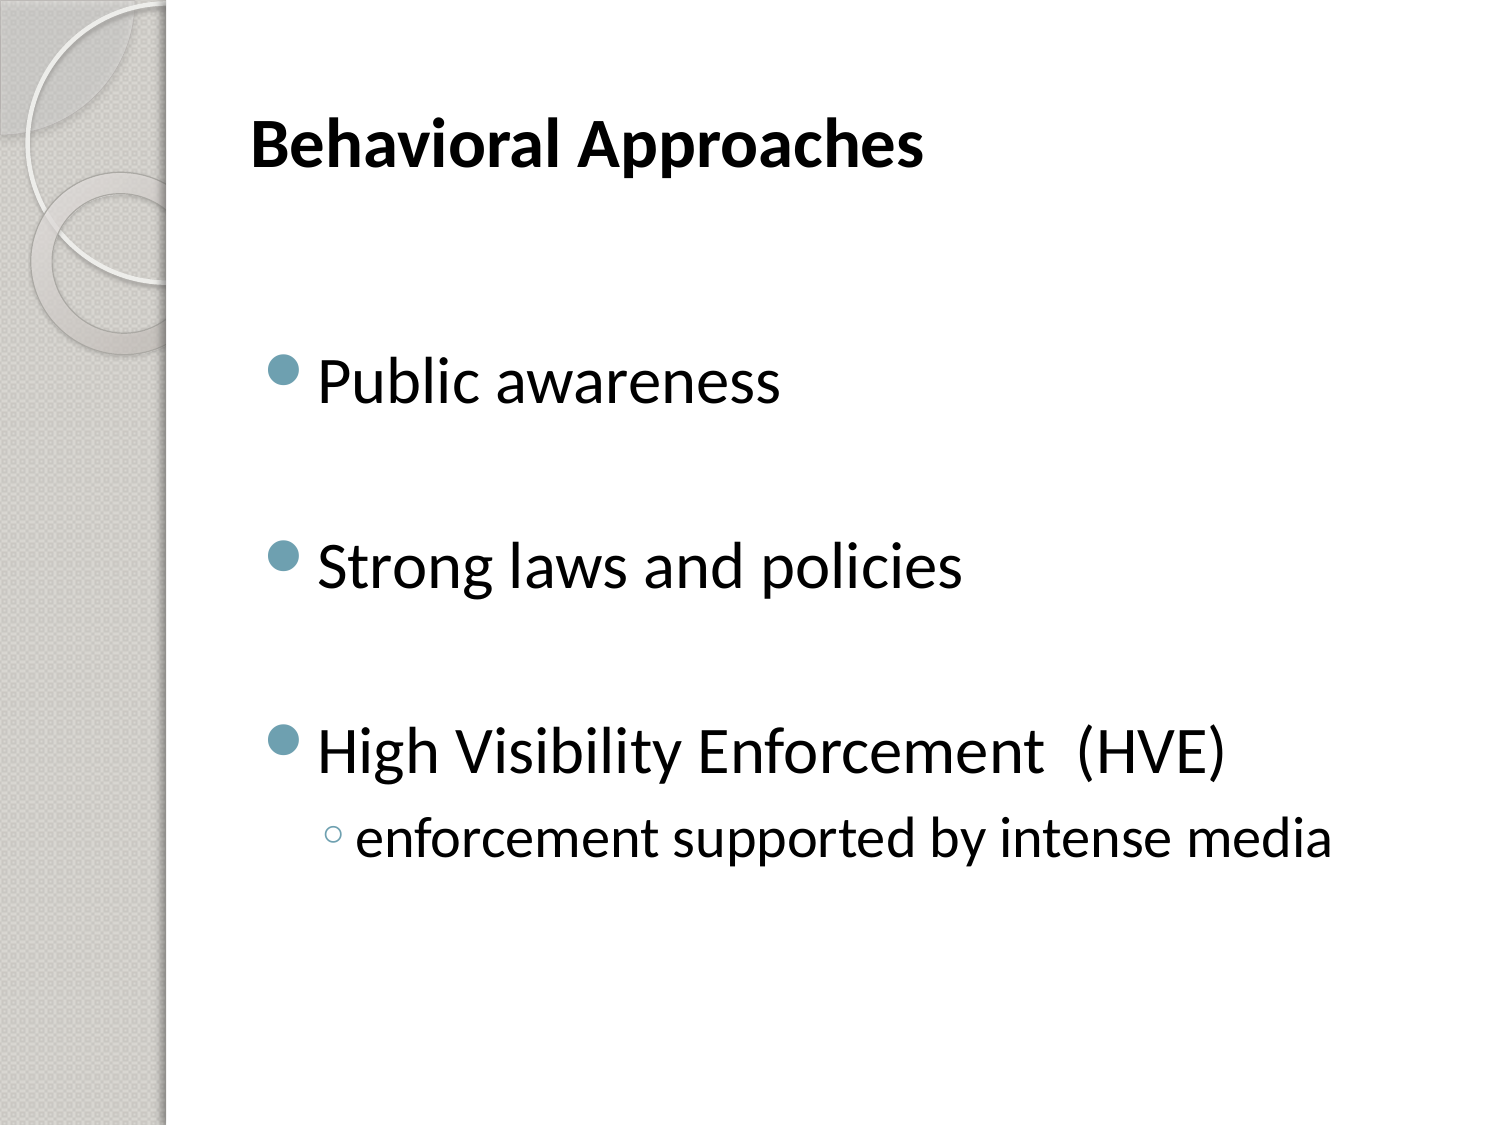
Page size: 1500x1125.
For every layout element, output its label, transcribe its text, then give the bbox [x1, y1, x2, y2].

list Public awareness Strong laws and policies High Visibility Enforcement (HVE) enforcement supported by intense media [235, 237, 1466, 1025]
title Behavioral Approaches [235, 45, 1466, 233]
